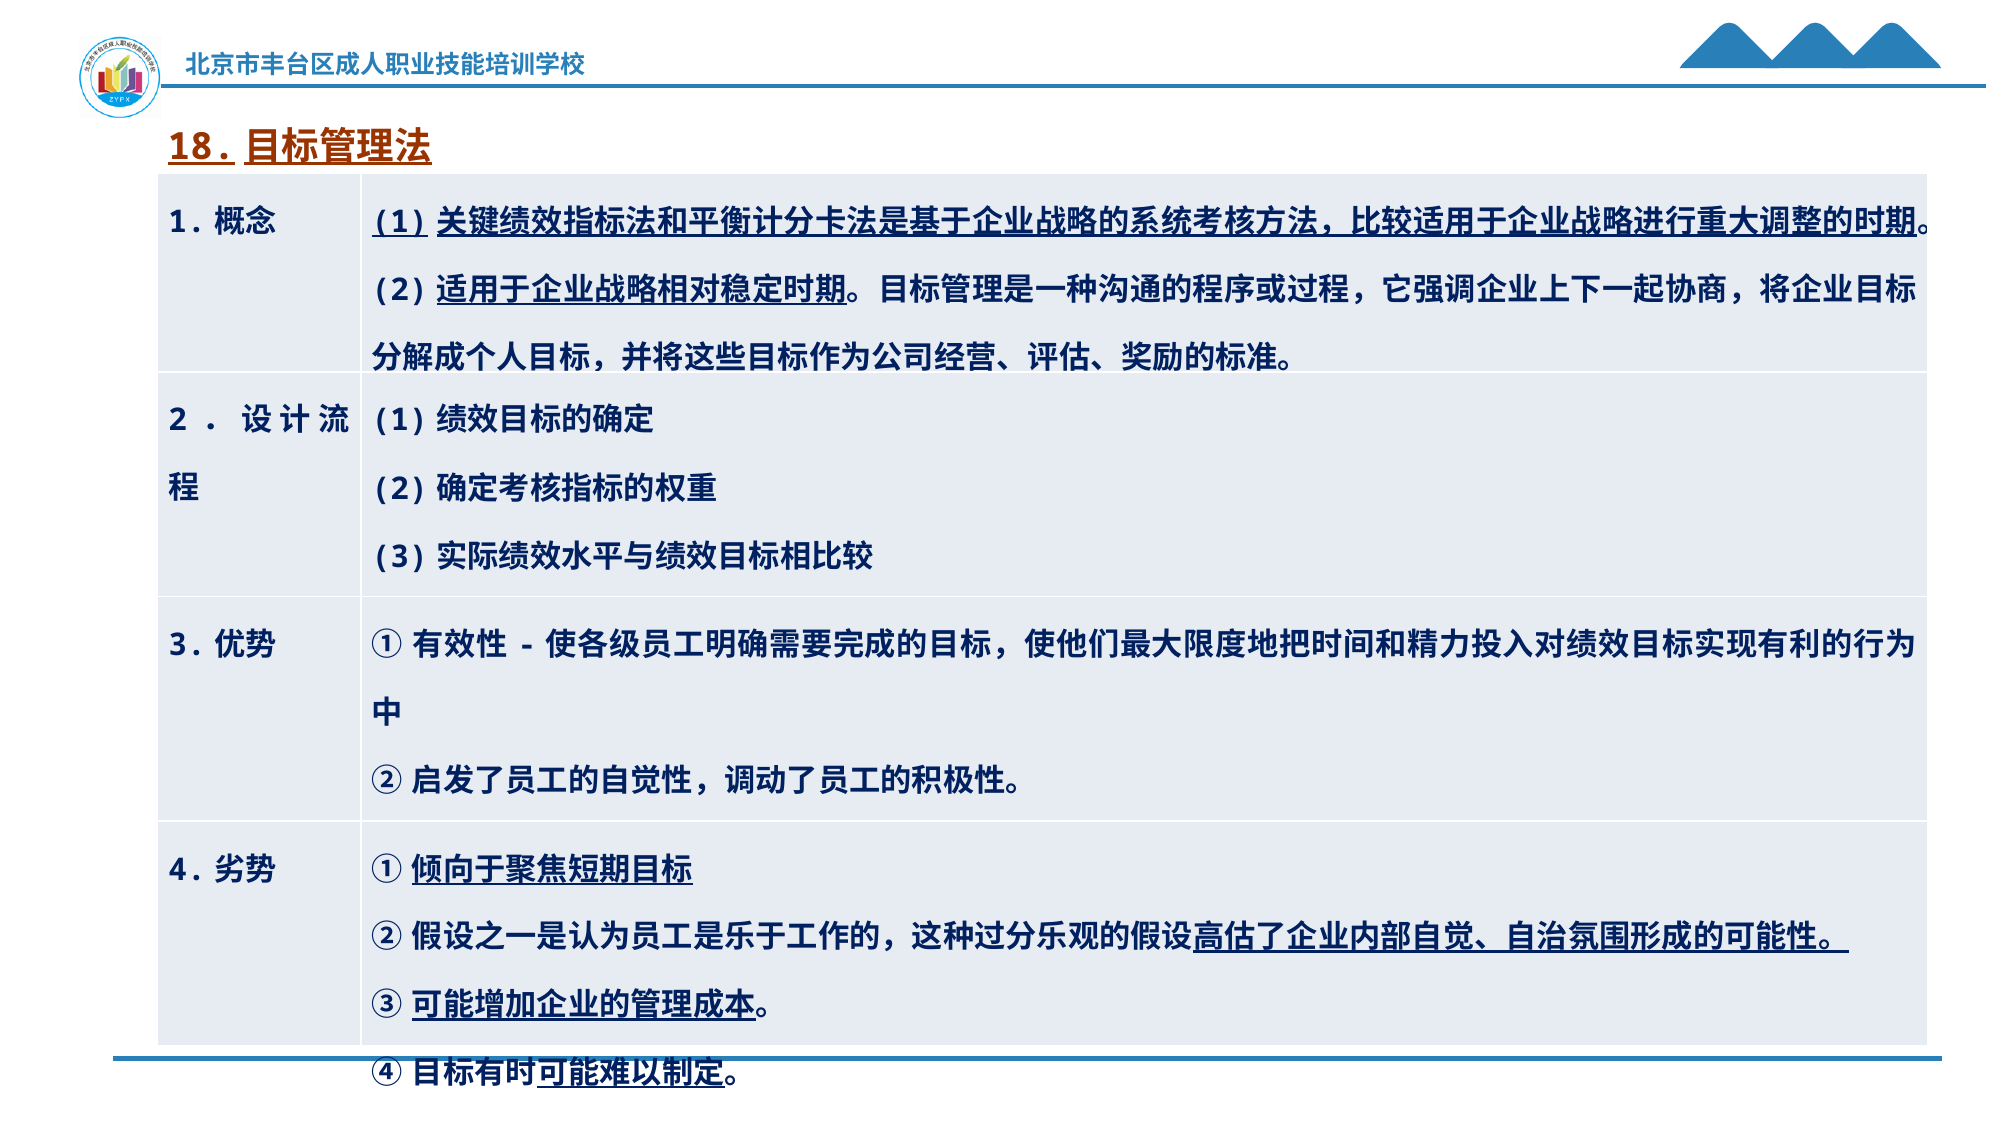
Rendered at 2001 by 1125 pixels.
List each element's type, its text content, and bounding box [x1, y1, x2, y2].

table_header 1.概念 [158, 174, 360, 371]
table_cell 3.优势 [158, 597, 360, 820]
table_cell 2．设计流程 [158, 373, 360, 596]
table_cell 4.劣势 [158, 822, 360, 1045]
table_cell ①倾向于聚焦短期目标 ②假设之一是认为员工是乐于工作的，这种过分乐观的假设高估了企业内部自觉、自治氛围形成的可能性。 ③可能增加企业的管理成本。 ④目标有时可能难以制定。 [362, 822, 1927, 1045]
table_header (1)关键绩效指标法和平衡计分卡法是基于企业战略的系统考核方法，比较适用于企业战略进行重大调整的时期。 (2)适用于企业战略相对稳定时期。目标管理是一种沟通的程序或过程，它强调企业上下一起协商，将企业目标分解成个人目标，并将这些目标作为公司经营、评估、奖励的标准。 [362, 174, 1927, 371]
picture [79, 36, 161, 118]
text_box 北京市丰台区成人职业技能培训学校 [170, 40, 632, 85]
text_box [1763, 21, 1853, 70]
table_cell (1)绩效目标的确定 (2)确定考核指标的权重 (3)实际绩效水平与绩效目标相比较 (4)制定新的绩效目标 [362, 373, 1927, 596]
text_box [1840, 21, 1944, 70]
text_box [1677, 21, 1772, 70]
table_cell ①有效性-使各级员工明确需要完成的目标，使他们最大限度地把时间和精力投入对绩效目标实现有利的行为中 ②启发了员工的自觉性，调动了员工的积极性。 ③实施过程比关键指标法和平衡计分卡法更易操作。 ④较为公平。 [362, 597, 1927, 820]
text_box 18.目标管理法 [153, 91, 447, 174]
